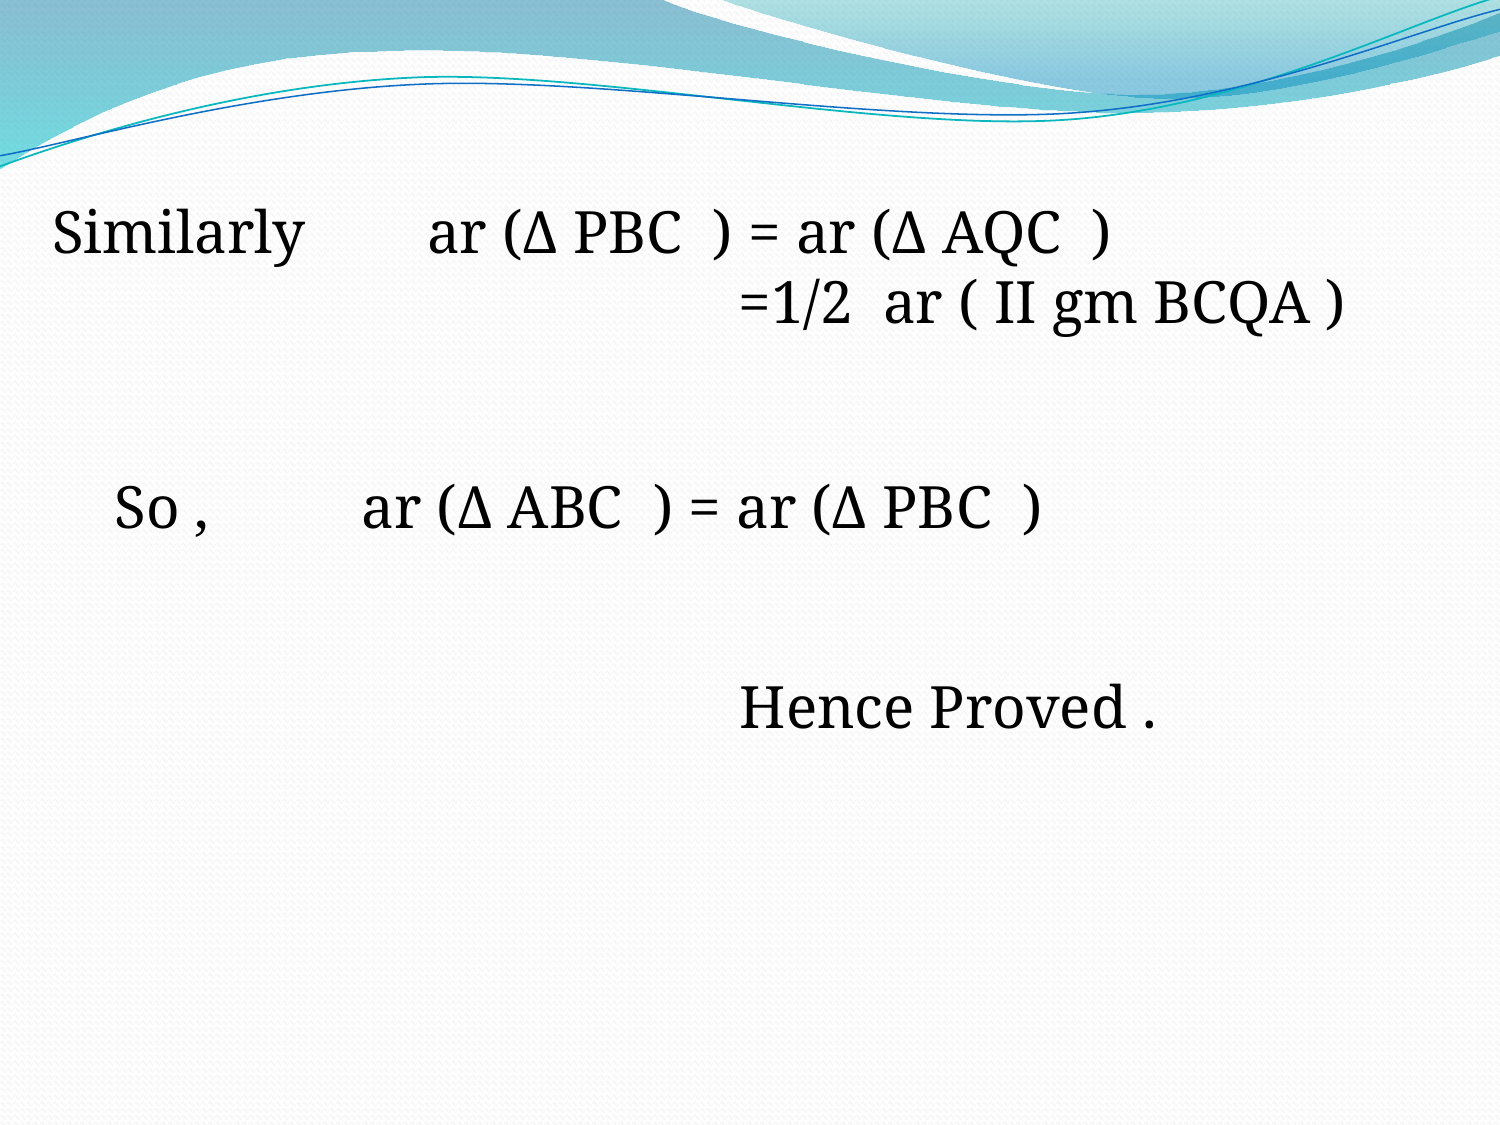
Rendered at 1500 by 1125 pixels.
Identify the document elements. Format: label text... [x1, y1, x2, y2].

text_box Similarly ar (Δ PBC ) = ar (Δ AQC ) =1/2 ar ( II gm BCQA ) [37, 187, 1500, 388]
text_box So , ar (Δ ABC ) = ar (Δ PBC ) [99, 462, 1313, 593]
text_box Hence Proved . [724, 662, 1250, 748]
